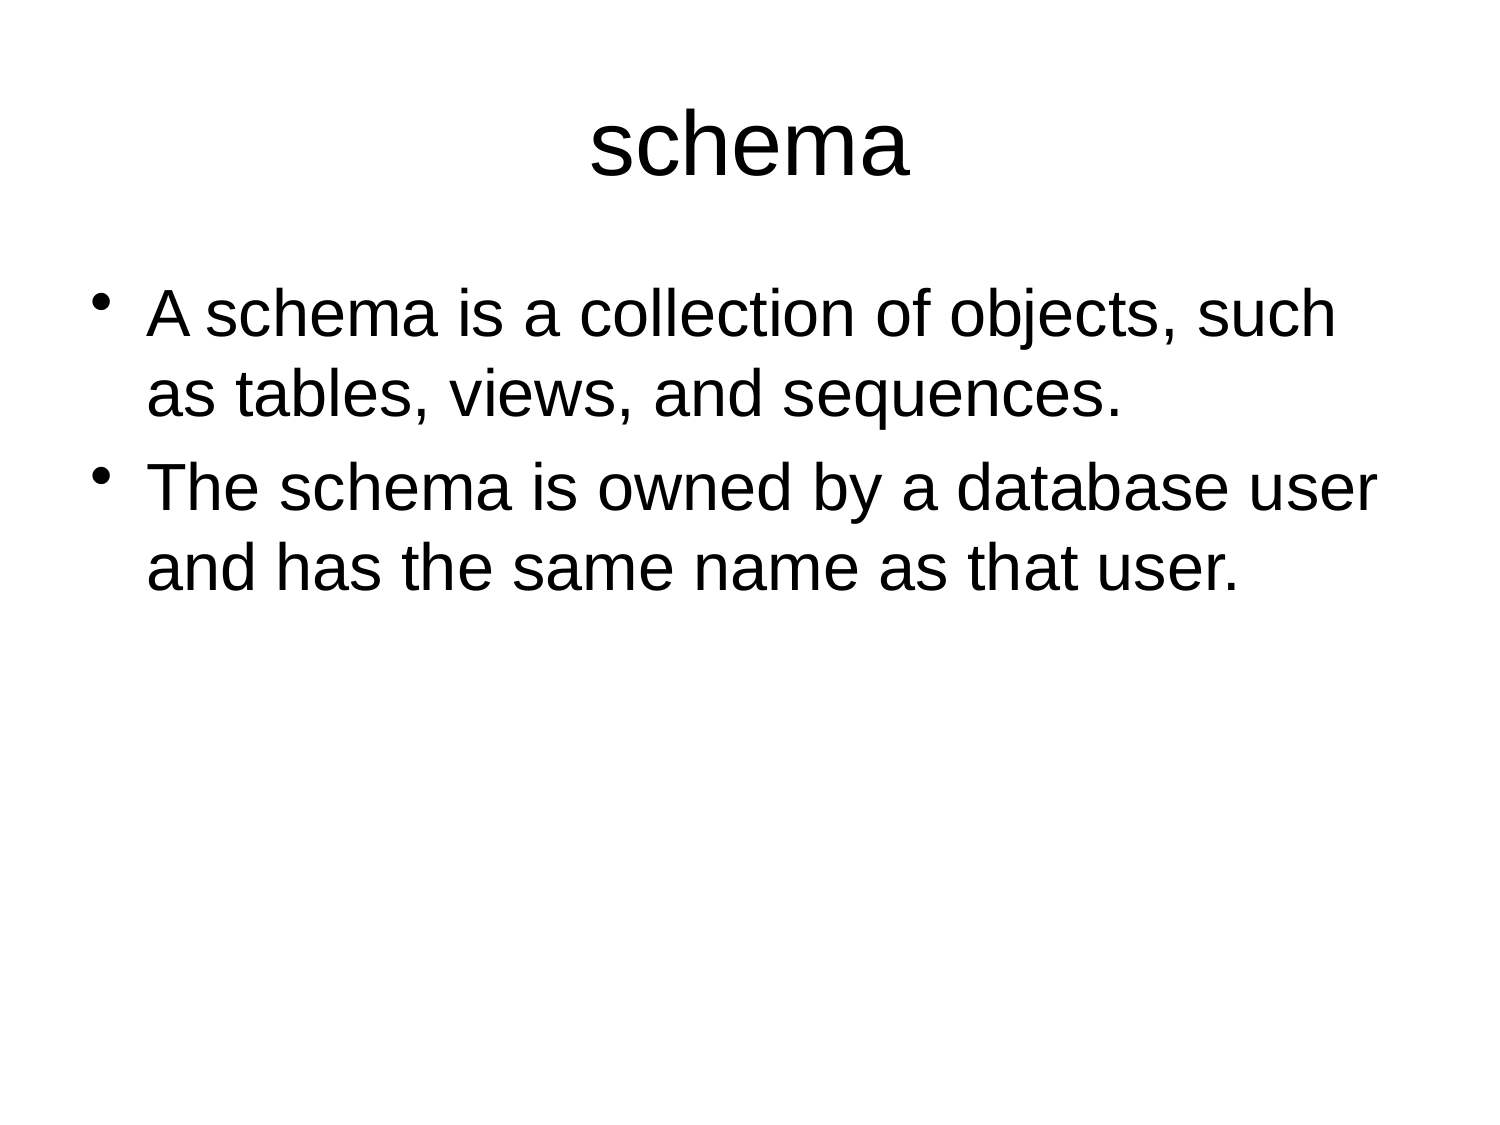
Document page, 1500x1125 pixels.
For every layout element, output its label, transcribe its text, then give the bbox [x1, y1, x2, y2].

title schema [74, 44, 1426, 233]
list A schema is a collection of objects, such as tables, views, and sequences. The schema is owned by a database user and has the same name as that user. [74, 262, 1426, 1006]
